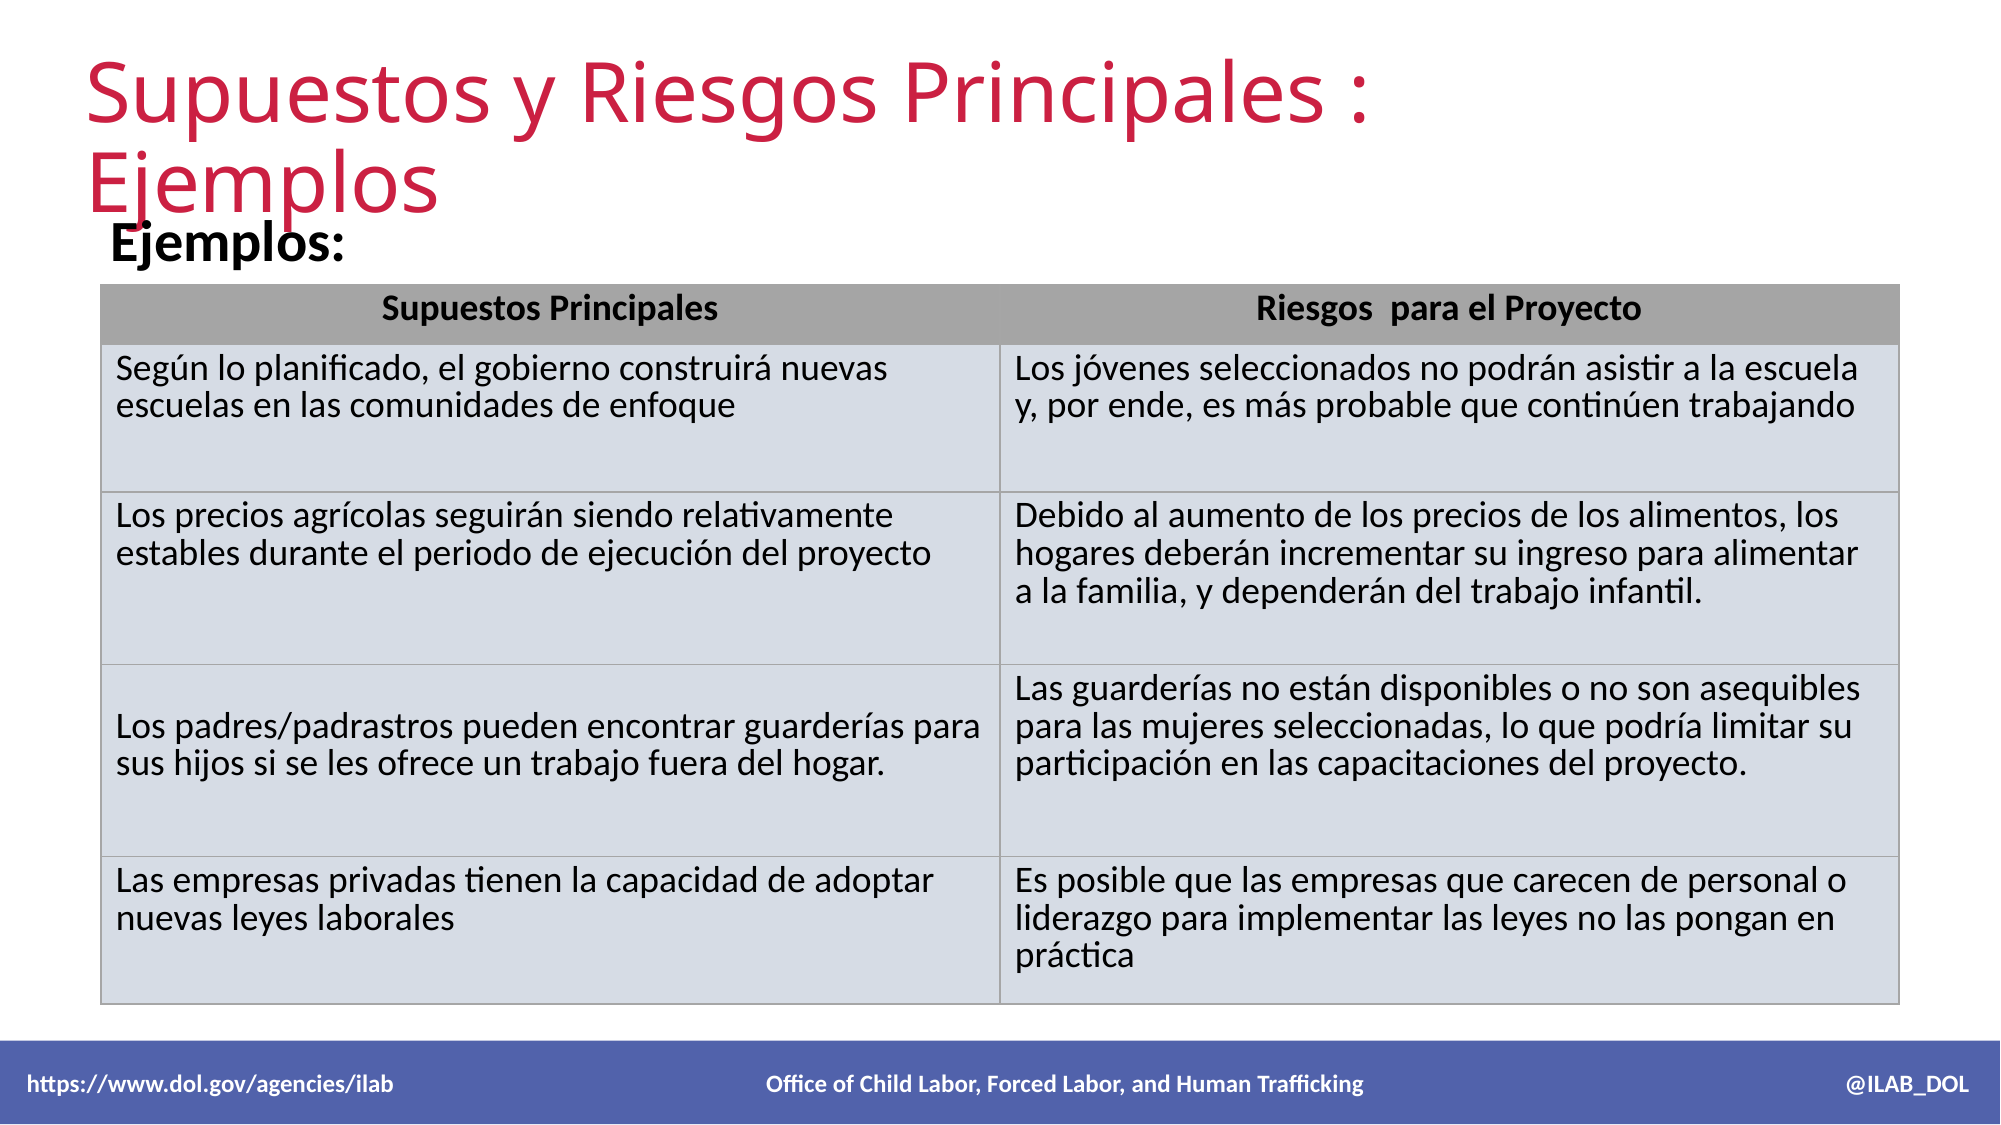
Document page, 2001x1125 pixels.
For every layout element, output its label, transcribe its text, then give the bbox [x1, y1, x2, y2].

table_cell Es posible que las empresas que carecen de personal o liderazgo para implementar las leyes no las pongan en práctica [1001, 857, 1898, 1003]
table_cell Debido al aumento de los precios de los alimentos, los hogares deberán incrementar su ingreso para alimentar a la familia, y dependerán del trabajo infantil. [1001, 493, 1898, 664]
table_cell Los padres/padrastros pueden encontrar guarderías para sus hijos si se les ofrece un trabajo fuera del hogar. [102, 665, 999, 856]
title Supuestos y Riesgos Principales : Ejemplos [70, 77, 1661, 205]
list Ejemplos: [95, 204, 1894, 1034]
table_cell Los precios agrícolas seguirán siendo relativamente estables durante el periodo de ejecución del proyecto [102, 493, 999, 664]
table_header Supuestos Principales [101, 285, 999, 344]
table_cell Según lo planificado, el gobierno construirá nuevas escuelas en las comunidades de enfoque [102, 345, 999, 491]
table_cell Los jóvenes seleccionados no podrán asistir a la escuela y, por ende, es más probable que continúen trabajando [1001, 345, 1898, 491]
table_cell Las guarderías no están disponibles o no son asequibles para las mujeres seleccionadas, lo que podría limitar su participación en las capacitaciones del proyecto. [1001, 665, 1898, 856]
table_header Riesgos para el Proyecto [1001, 285, 1899, 344]
table_cell Las empresas privadas tienen la capacidad de adoptar nuevas leyes laborales [102, 857, 999, 1003]
footer https://www.dol.gov/agencies/ilab Office of Child Labor, Forced Labor, and Human Trafficking @ILAB_DOL [0, 1040, 2000, 1125]
